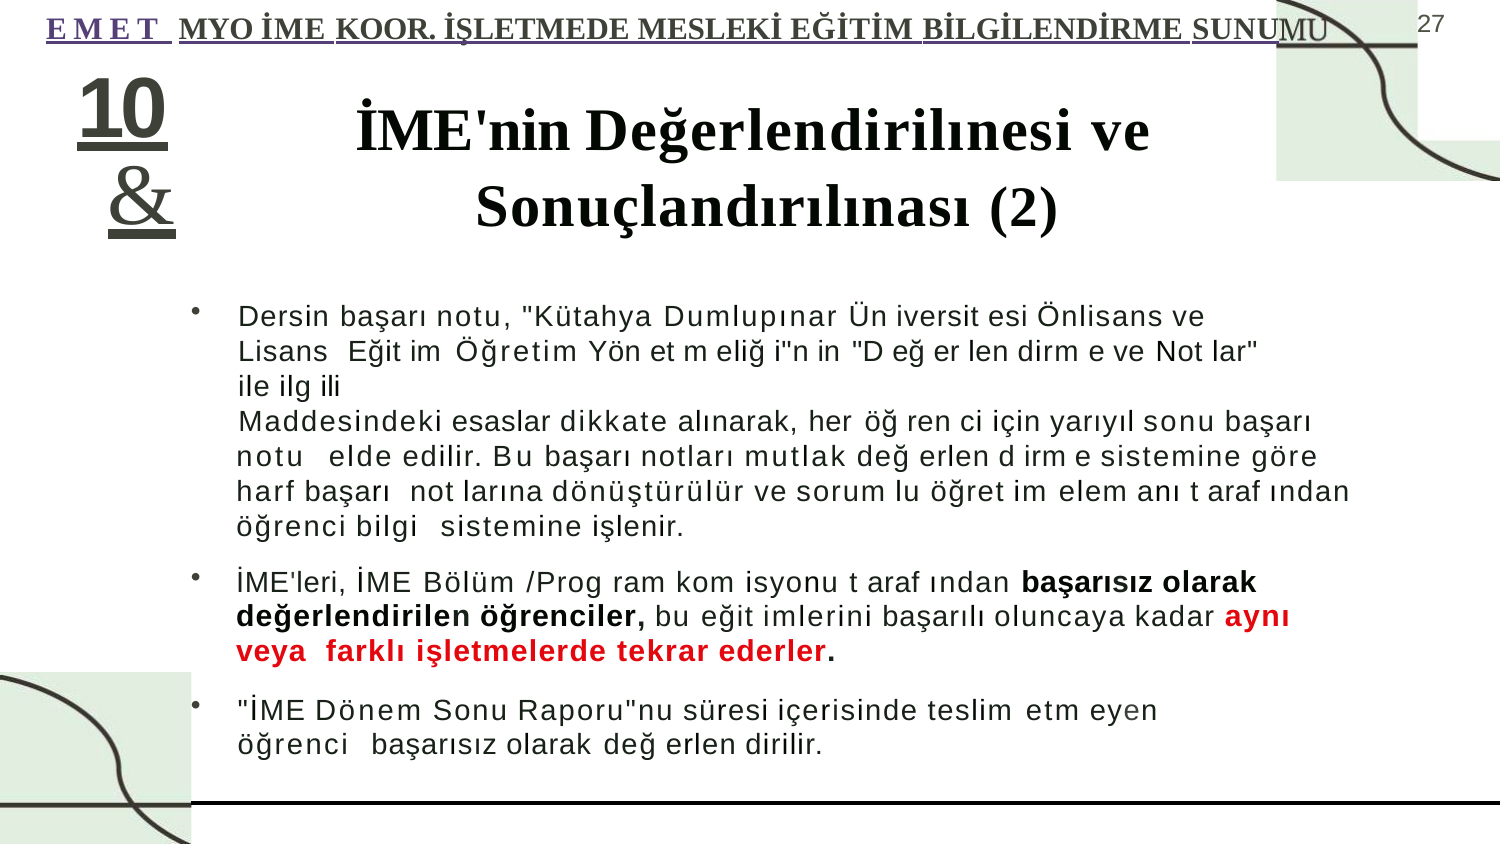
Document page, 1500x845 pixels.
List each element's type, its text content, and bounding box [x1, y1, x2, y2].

text_box 27 [1414, 3, 1448, 38]
text_box EMET MYO İME KOOR. İŞLETMEDE MESLEKİ EĞİTİM BİLGİLENDİRME SUNU [0, 5, 1280, 46]
picture [1276, 0, 1500, 181]
text_box İME'nin Değerlendirilınesi ve Sonuçlandırılınası (2) [353, 84, 1160, 239]
text_box 10 & [77, 66, 216, 242]
text_box Dersin başarı notu, "Kütahya Dumlupınar Ün iversit esi Önlisans ve Lisans Eğit im Öğretim Yön et m eliğ i"n in "D eğ er len dirm e ve Not lar" ile ilg ili Maddesindeki esaslar dikkate alınarak, her öğ ren ci için yarıyıl sonu başarı notu elde edilir. Bu başarı notları mutlak değ erlen d irm e sistemine göre harf başarı not larına dönüştürülür ve sorum lu öğret im elem anı t araf ından öğrenci bilgi sistemine işlenir. İME'leri, İME Bölüm /Prog ram kom isyonu t araf ından başarısız olarak değerlendirilen öğrenciler, bu eğit imlerini başarılı oluncaya kadar aynı veya farklı işletmelerde tekrar ederler. "İME Dönem Sonu Raporu"nu süresi içerisinde teslim etm eyen öğrenci başarısız olarak değ erlen dirilir. [188, 295, 1384, 761]
text_box [0, 672, 192, 844]
